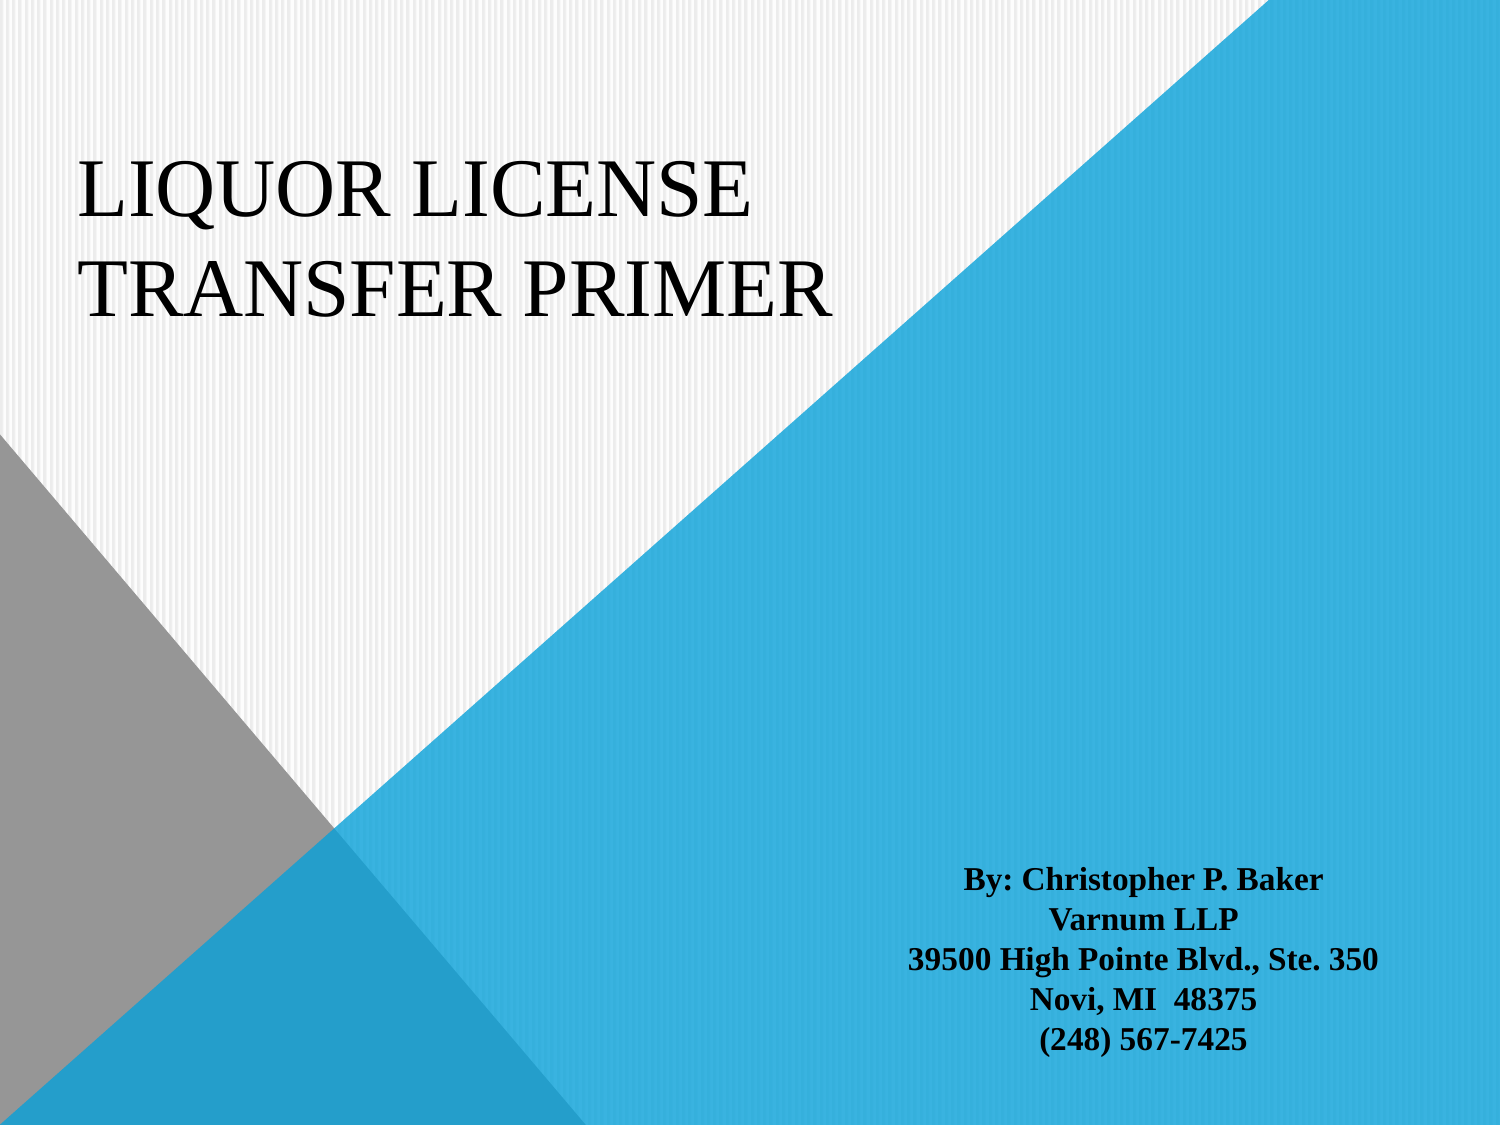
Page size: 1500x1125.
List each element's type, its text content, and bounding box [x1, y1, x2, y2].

title LIQUOR LICENSE TRANSFER PRIMER [62, 50, 1063, 336]
text_box By: Christopher P. Baker Varnum LLP 39500 High Pointe Blvd., Ste. 350 Novi, MI 48375 (248) 567-7425 [837, 849, 1450, 1065]
